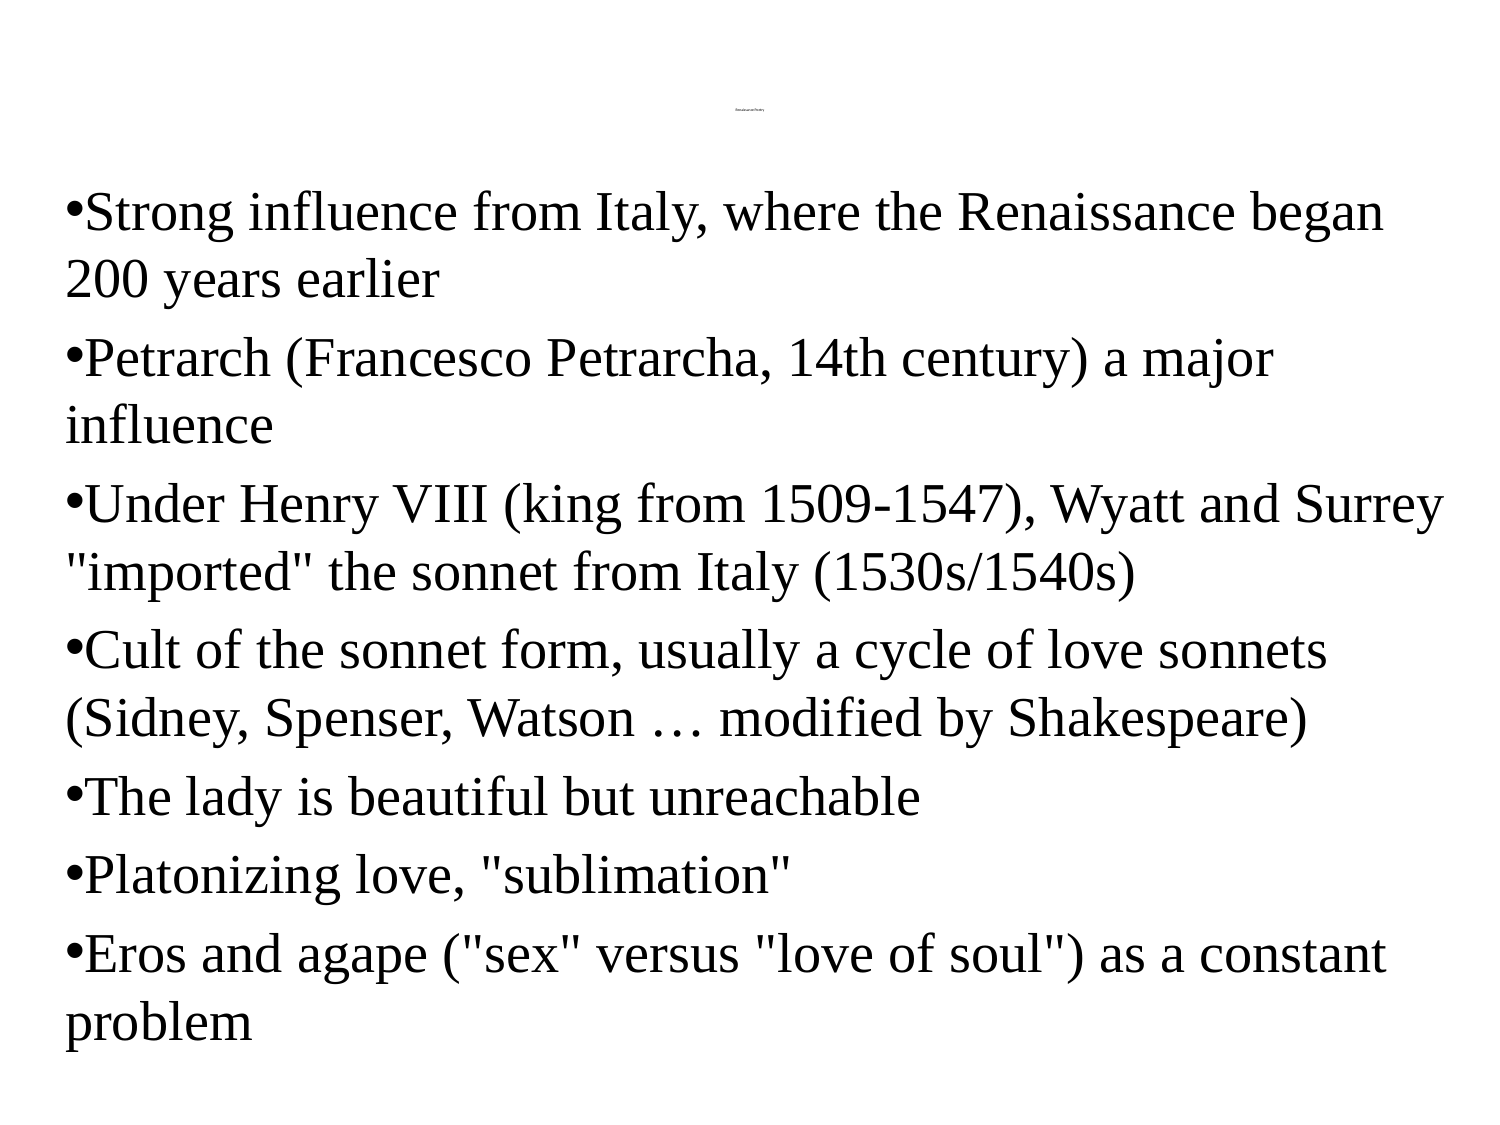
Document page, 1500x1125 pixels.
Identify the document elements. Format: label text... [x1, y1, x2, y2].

subtitle Strong influence from Italy, where the Renaissance began 200 years earlier Petrarch (Francesco Petrarcha, 14th century) a major influence Under Henry VIII (king from 1509-1547), Wyatt and Surrey "imported" the sonnet from Italy (1530s/1540s) Cult of the sonnet form, usually a cycle of love sonnets (Sidney, Spenser, Watson … modified by Shakespeare) The lady is beautiful but unreachable Platonizing love, "sublimation" Eros and agape ("sex" versus "love of soul") as a constant problem [50, 87, 1475, 925]
